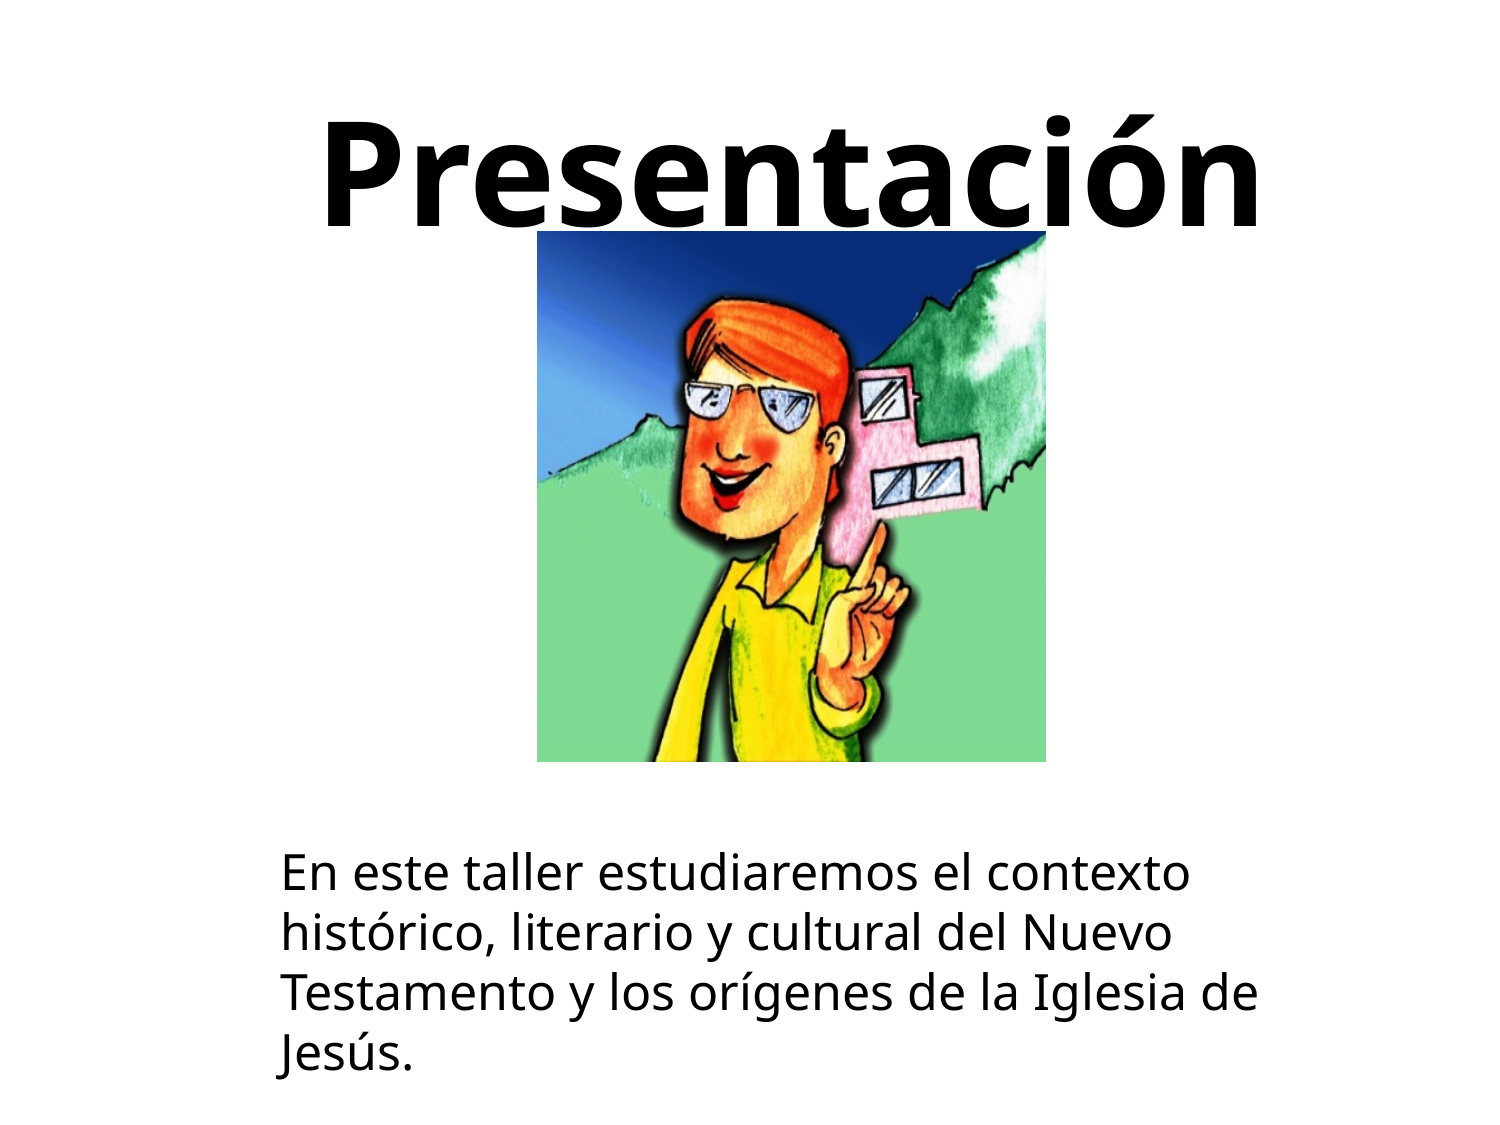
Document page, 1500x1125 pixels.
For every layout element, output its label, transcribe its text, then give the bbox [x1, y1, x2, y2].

text_box Presentación [287, 61, 1296, 275]
picture [537, 231, 1046, 762]
text_box En este taller estudiaremos el contexto histórico, literario y cultural del Nuevo Testamento y los orígenes de la Iglesia de Jesús. [265, 833, 1399, 1088]
